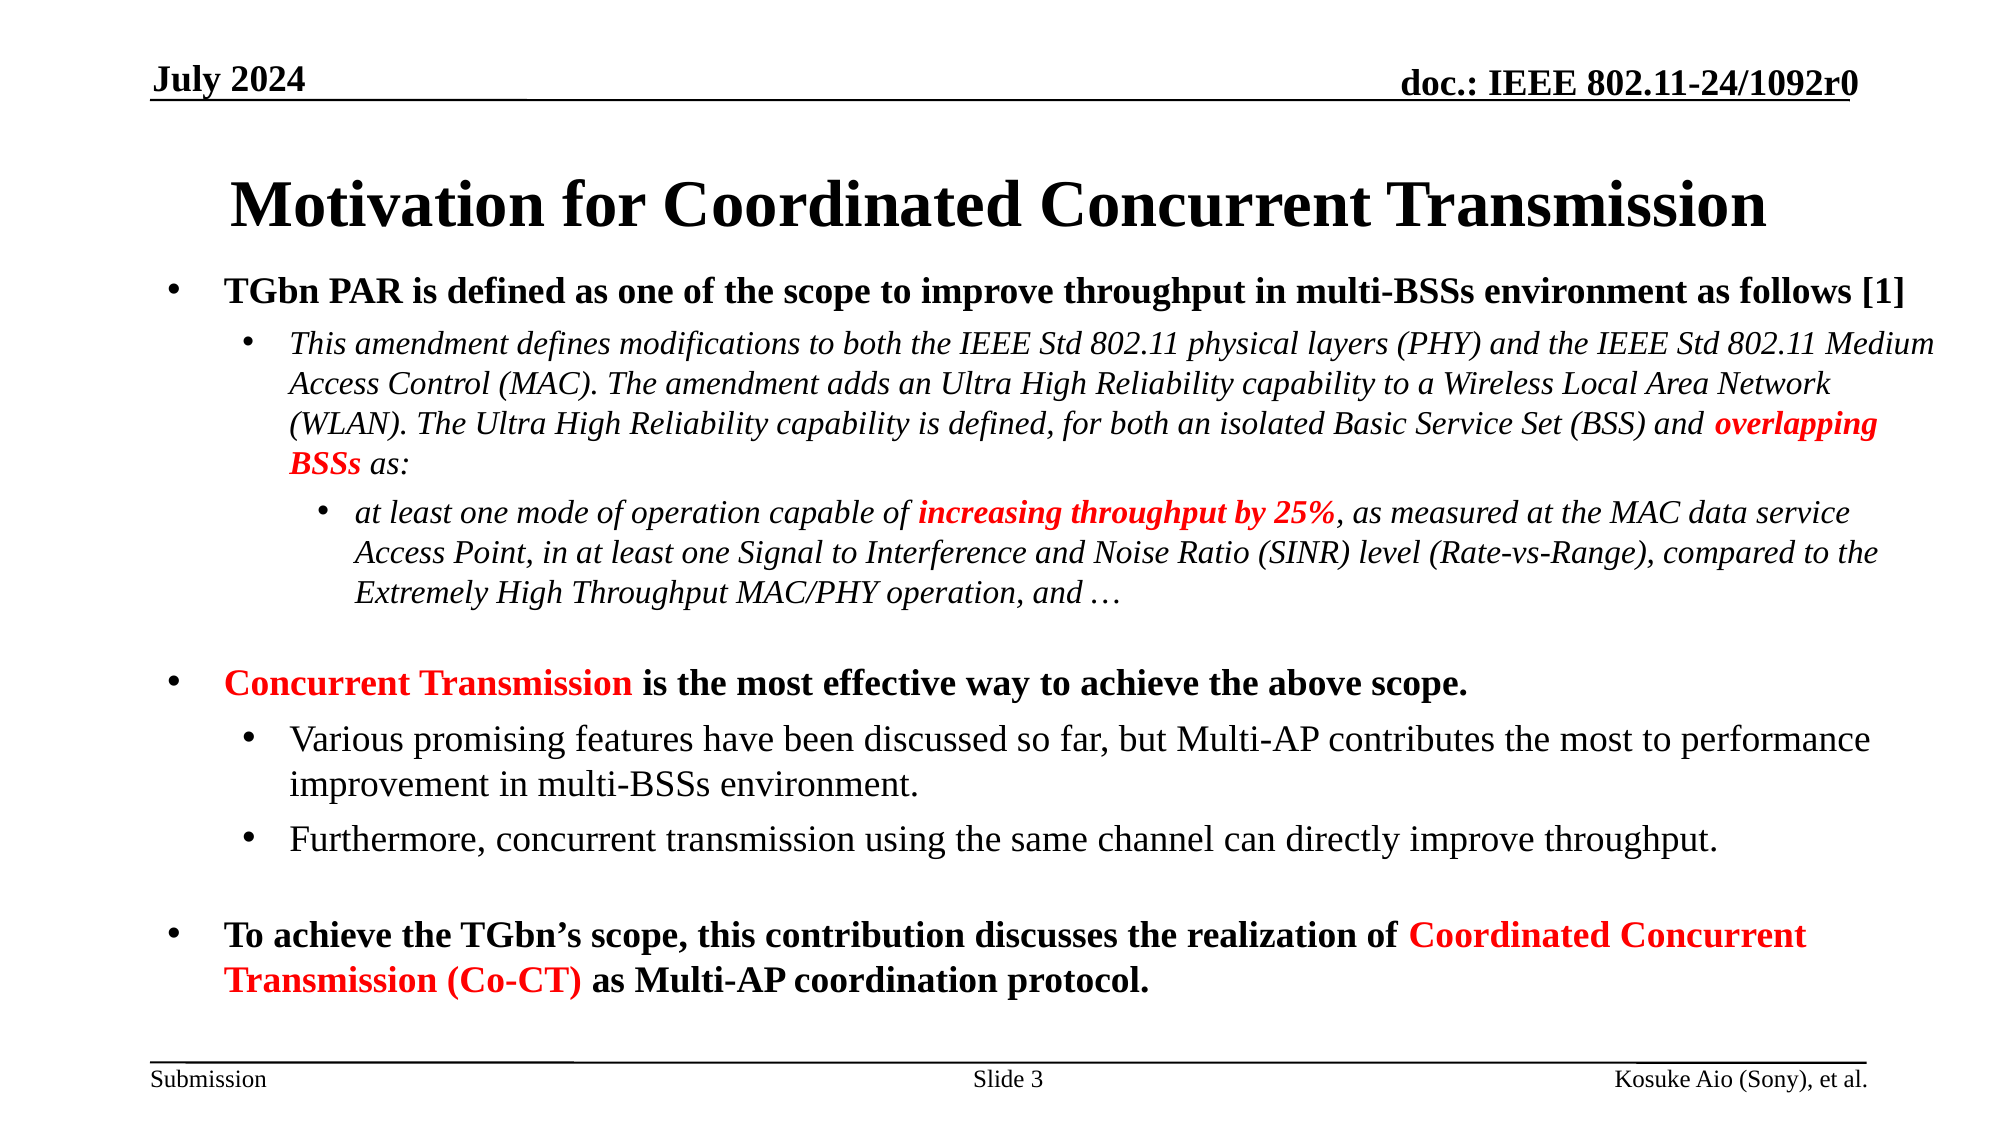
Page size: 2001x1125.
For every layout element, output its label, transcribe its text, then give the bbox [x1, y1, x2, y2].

footer Kosuke Aio (Sony), et al. [1171, 1061, 1869, 1093]
slide_number Slide 3 [950, 1061, 1067, 1123]
title Motivation for Coordinated Concurrent Transmission [149, 112, 1850, 288]
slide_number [152, 54, 563, 100]
text_box TGbn PAR is defined as one of the scope to improve throughput in multi-BSSs environment as follows [1] This amendment defines modifications to both the IEEE Std 802.11 physical layers (PHY) and the IEEE Std 802.11 Medium Access Control (MAC). The amendment adds an Ultra High Reliability capability to a Wireless Local Area Network (WLAN). The Ultra High Reliability capability is defined, for both an isolated Basic Service Set (BSS) and overlapping BSSs as: at least one mode of operation capable of increasing throughput by 25%, as measured at the MAC data service Access Point, in at least one Signal to Interference and Noise Ratio (SINR) level (Rate-vs-Range), compared to the Extremely High Throughput MAC/PHY operation, and … Concurrent Transmission is the most effective way to achieve the above scope. Various promising features have been discussed so far, but Multi-AP contributes the most to performance improvement in multi-BSSs environment. Furthermore, concurrent transmission using the same channel can directly improve throughput. To achieve the TGbn’s scope, this contribution discusses the realization of Coordinated Concurrent Transmission (Co-CT) as Multi-AP coordination protocol. [152, 258, 1963, 1025]
